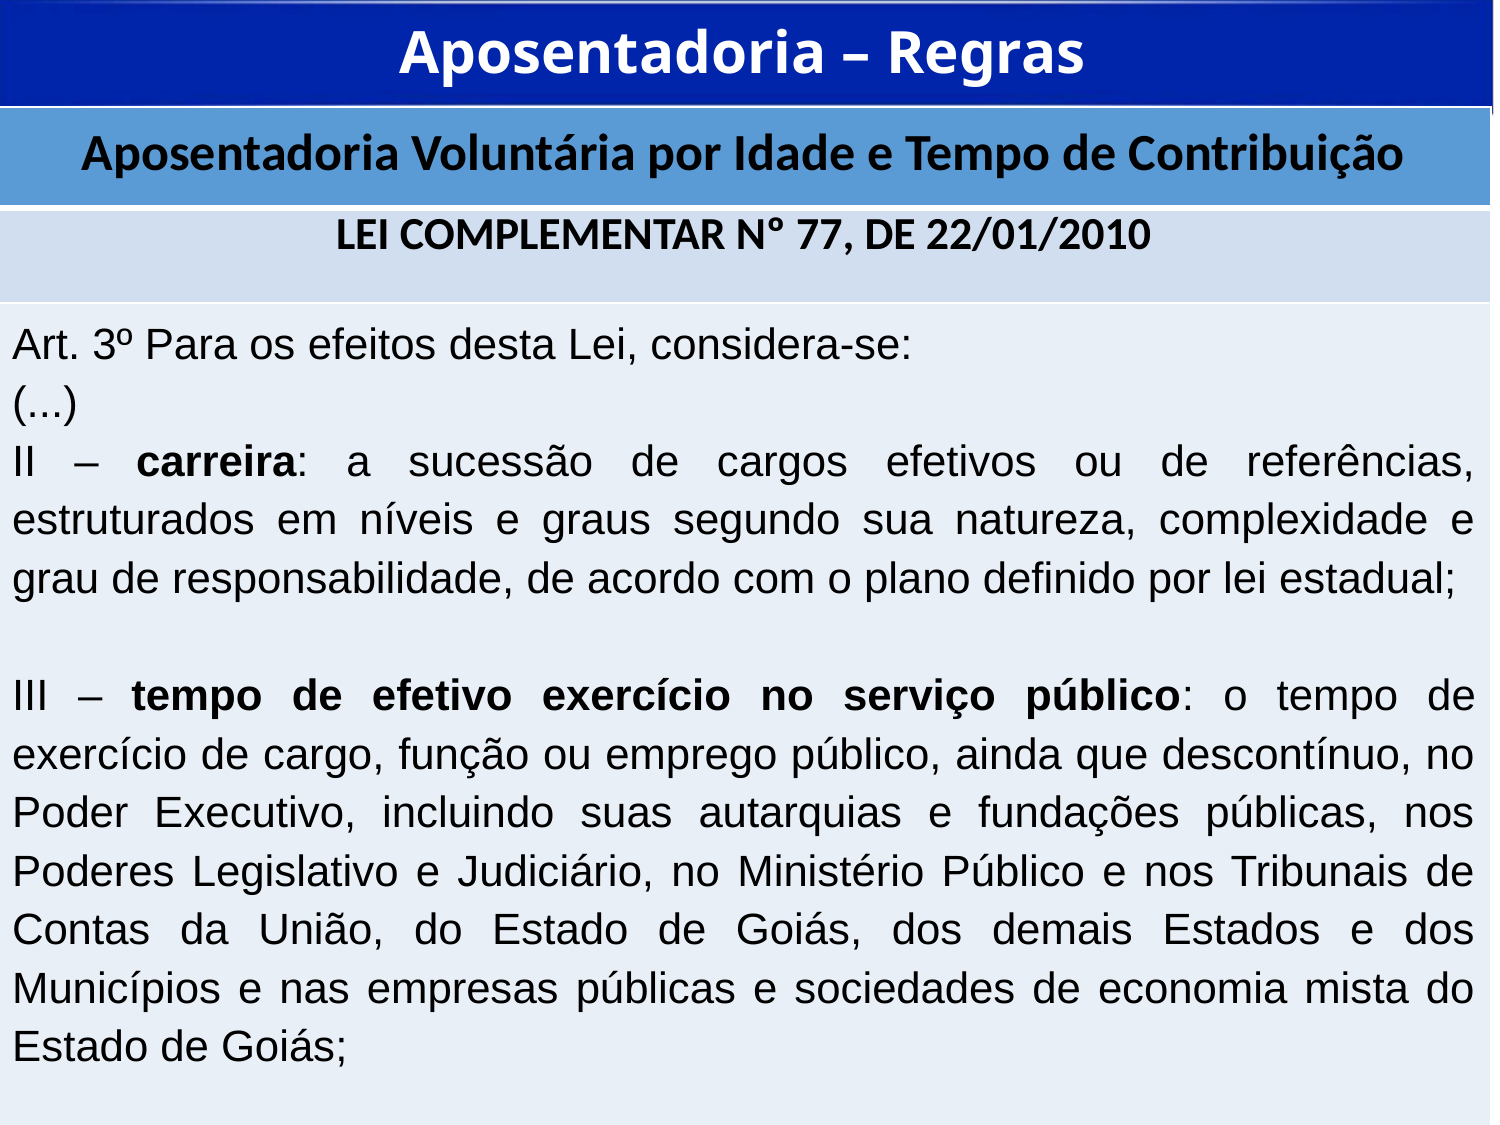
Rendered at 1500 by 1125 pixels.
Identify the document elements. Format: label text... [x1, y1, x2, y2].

title Aposentadoria – Regras [1494, 1, 1500, 107]
picture [0, 0, 1494, 1125]
